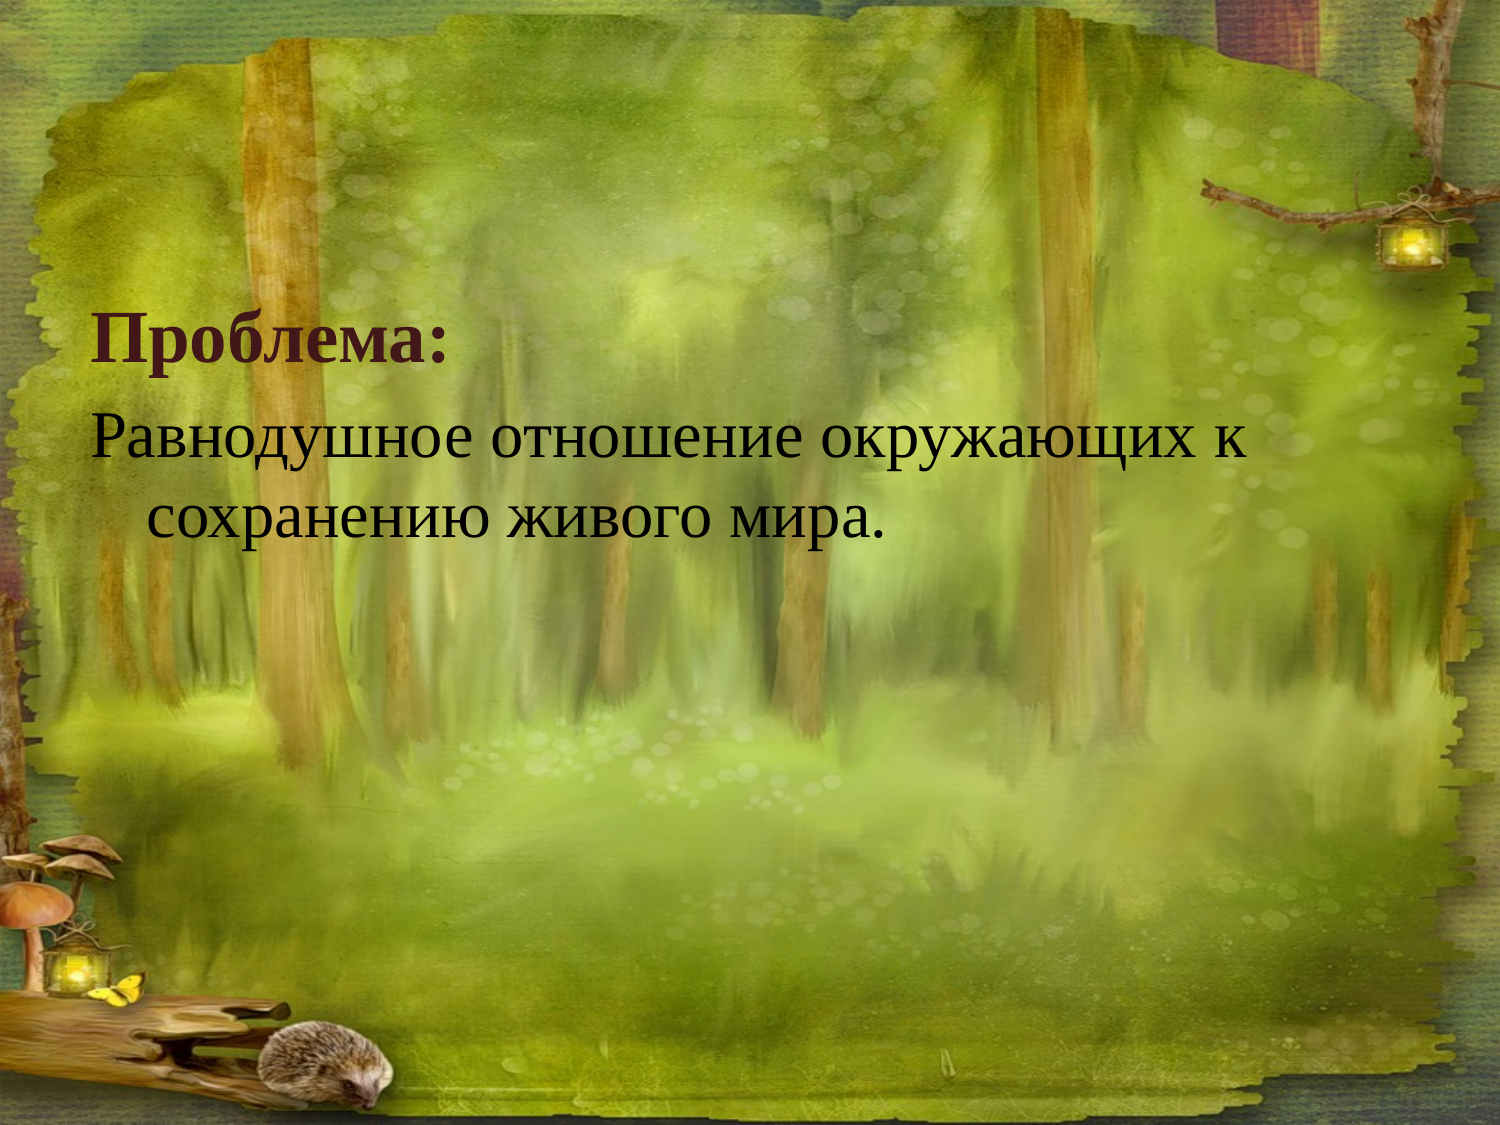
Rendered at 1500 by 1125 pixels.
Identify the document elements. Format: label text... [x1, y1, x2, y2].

list Проблема: Равнодушное отношение окружающих к сохранению живого мира. [75, 70, 1425, 1005]
picture [0, 0, 1500, 1125]
